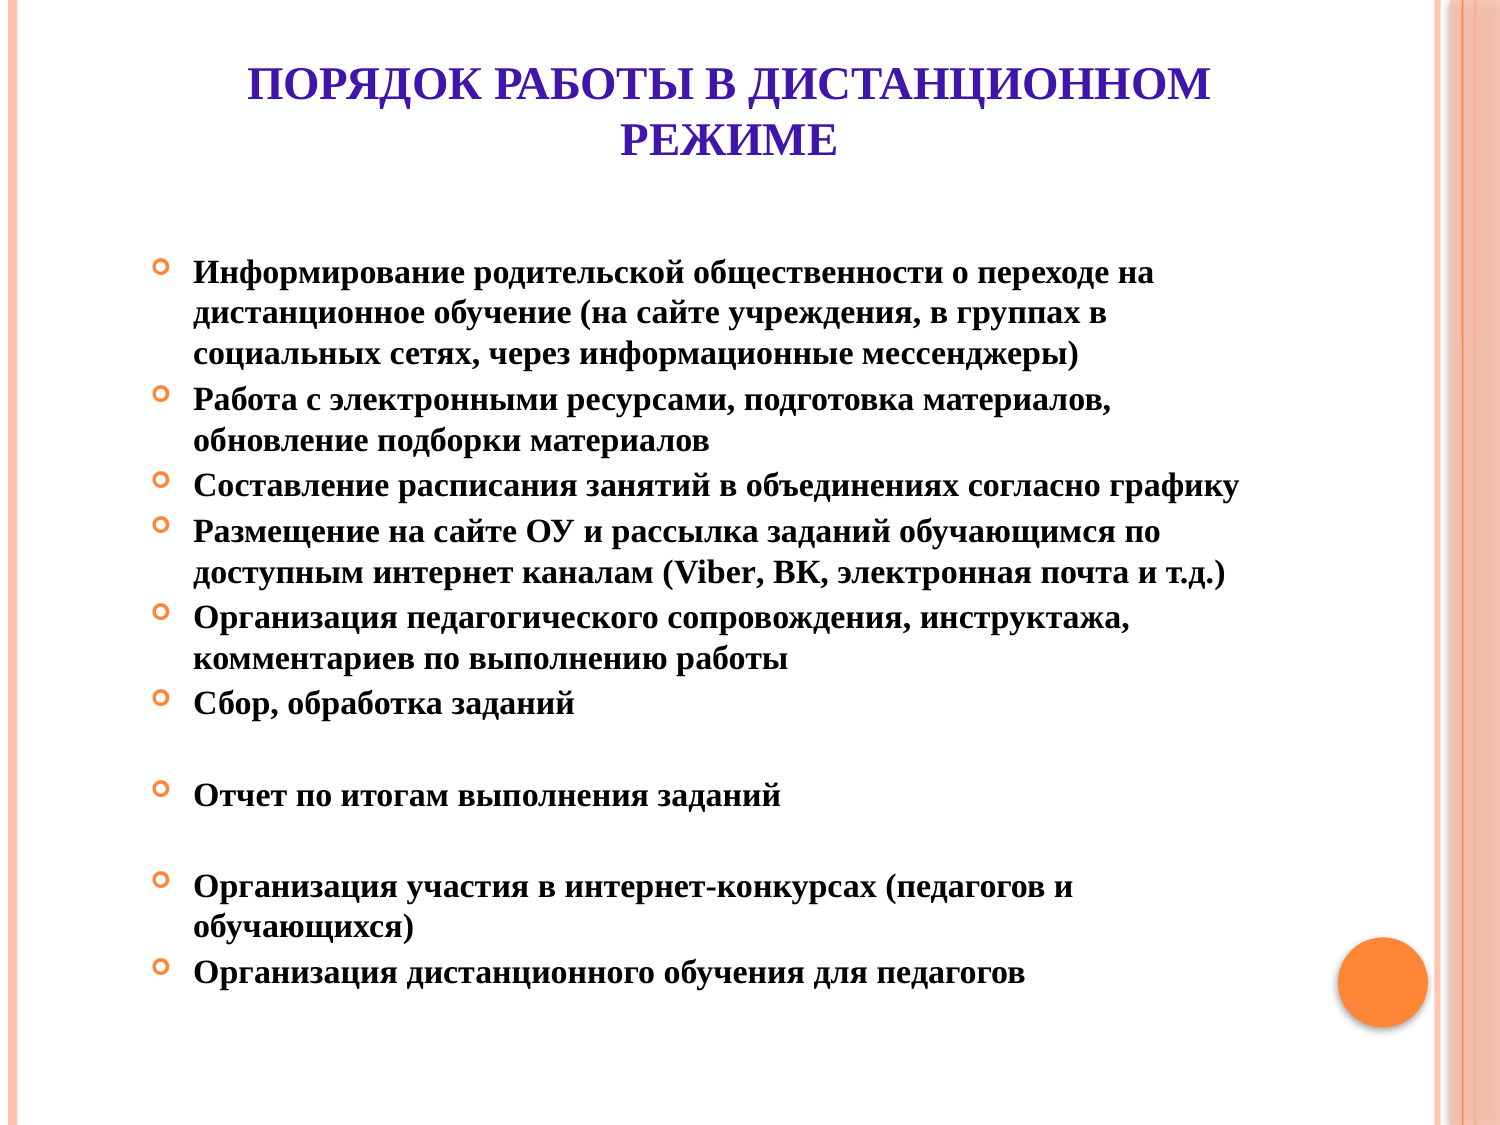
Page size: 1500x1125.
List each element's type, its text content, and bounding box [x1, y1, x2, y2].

list Информирование родительской общественности о переходе на дистанционное обучение (на сайте учреждения, в группах в социальных сетях, через информационные мессенджеры) Работа с электронными ресурсами, подготовка материалов, обновление подборки материалов Составление расписания занятий в объединениях согласно графику Размещение на сайте ОУ и рассылка заданий обучающимся по доступным интернет каналам (Viber, ВК, электронная почта и т.д.) Организация педагогического сопровождения, инструктажа, комментариев по выполнению работы Сбор, обработка заданий Отчет по итогам выполнения заданий Организация участия в интернет-конкурсах (педагогов и обучающихся) Организация дистанционного обучения для педагогов [135, 196, 1300, 1024]
title Порядок работы в дистанционном режиме [159, 45, 1300, 173]
